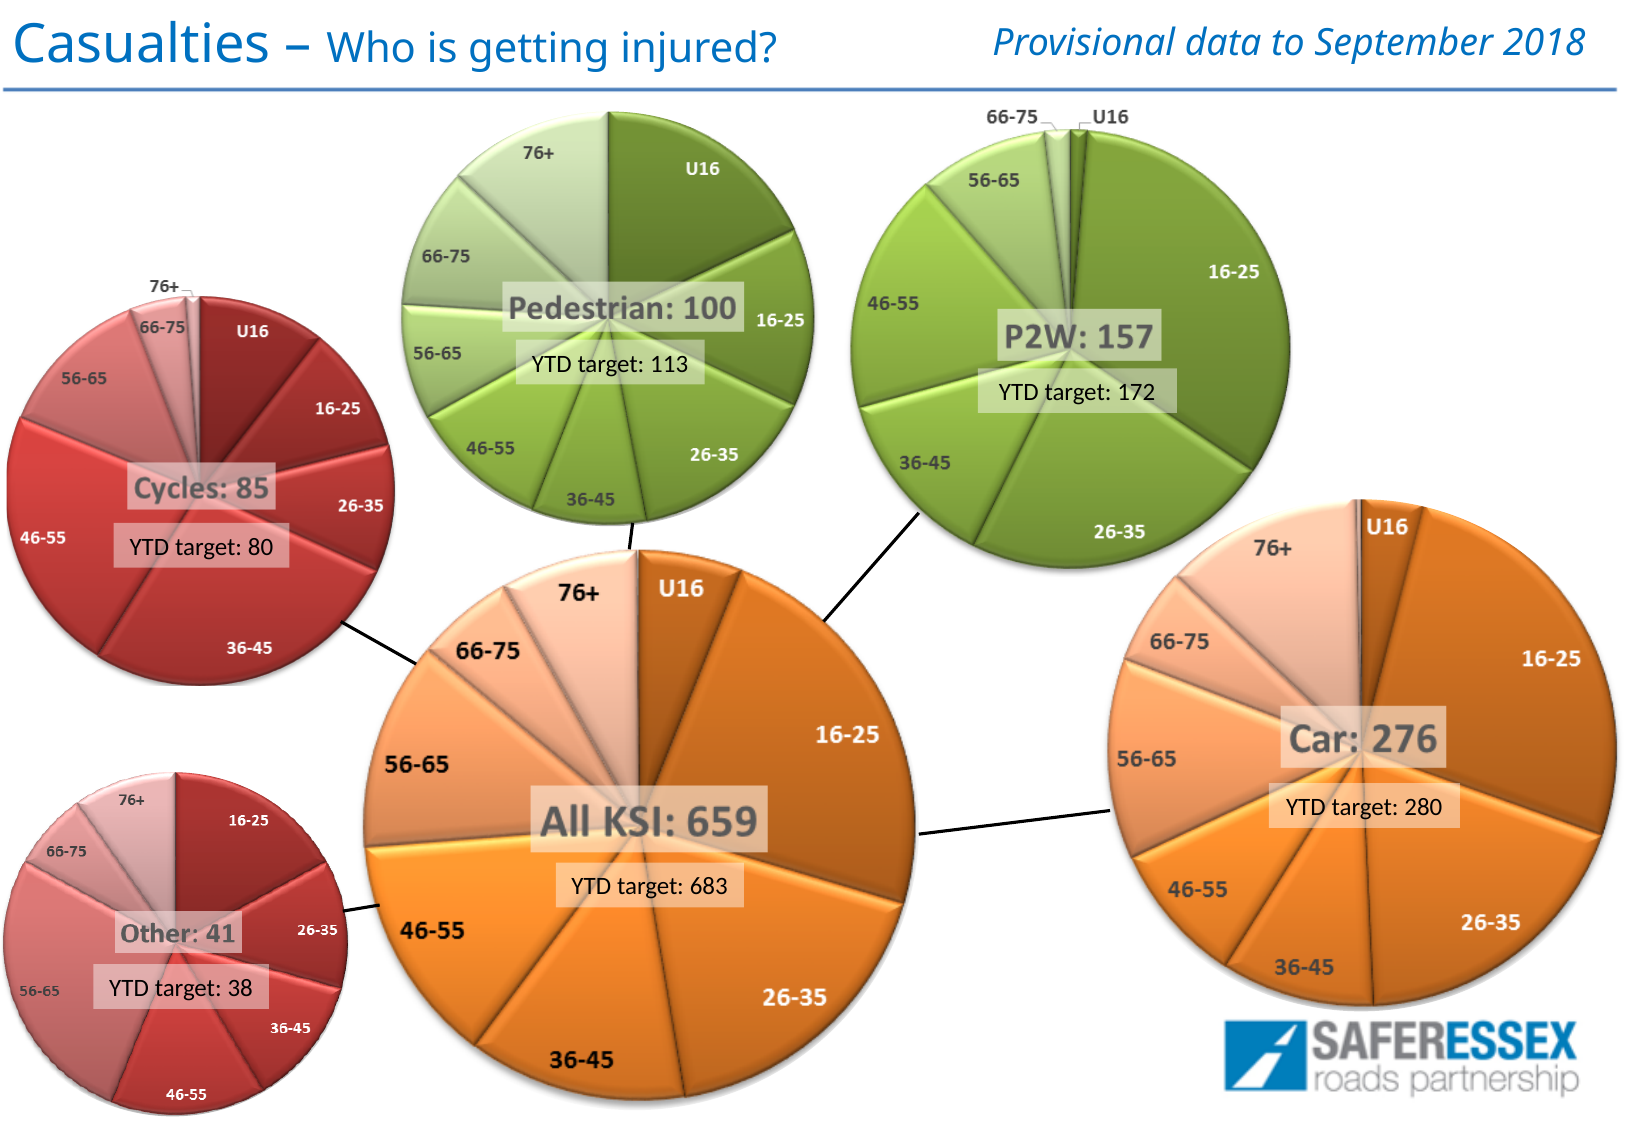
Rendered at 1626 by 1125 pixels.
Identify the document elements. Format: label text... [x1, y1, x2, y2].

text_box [823, 512, 919, 622]
text_box Provisional data to September 2018 [977, 10, 1625, 71]
picture [0, 0, 1626, 1125]
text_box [918, 810, 1111, 835]
text_box Casualties – Who is getting injured? [0, 0, 1102, 81]
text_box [340, 621, 417, 665]
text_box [629, 522, 633, 550]
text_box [342, 904, 380, 912]
